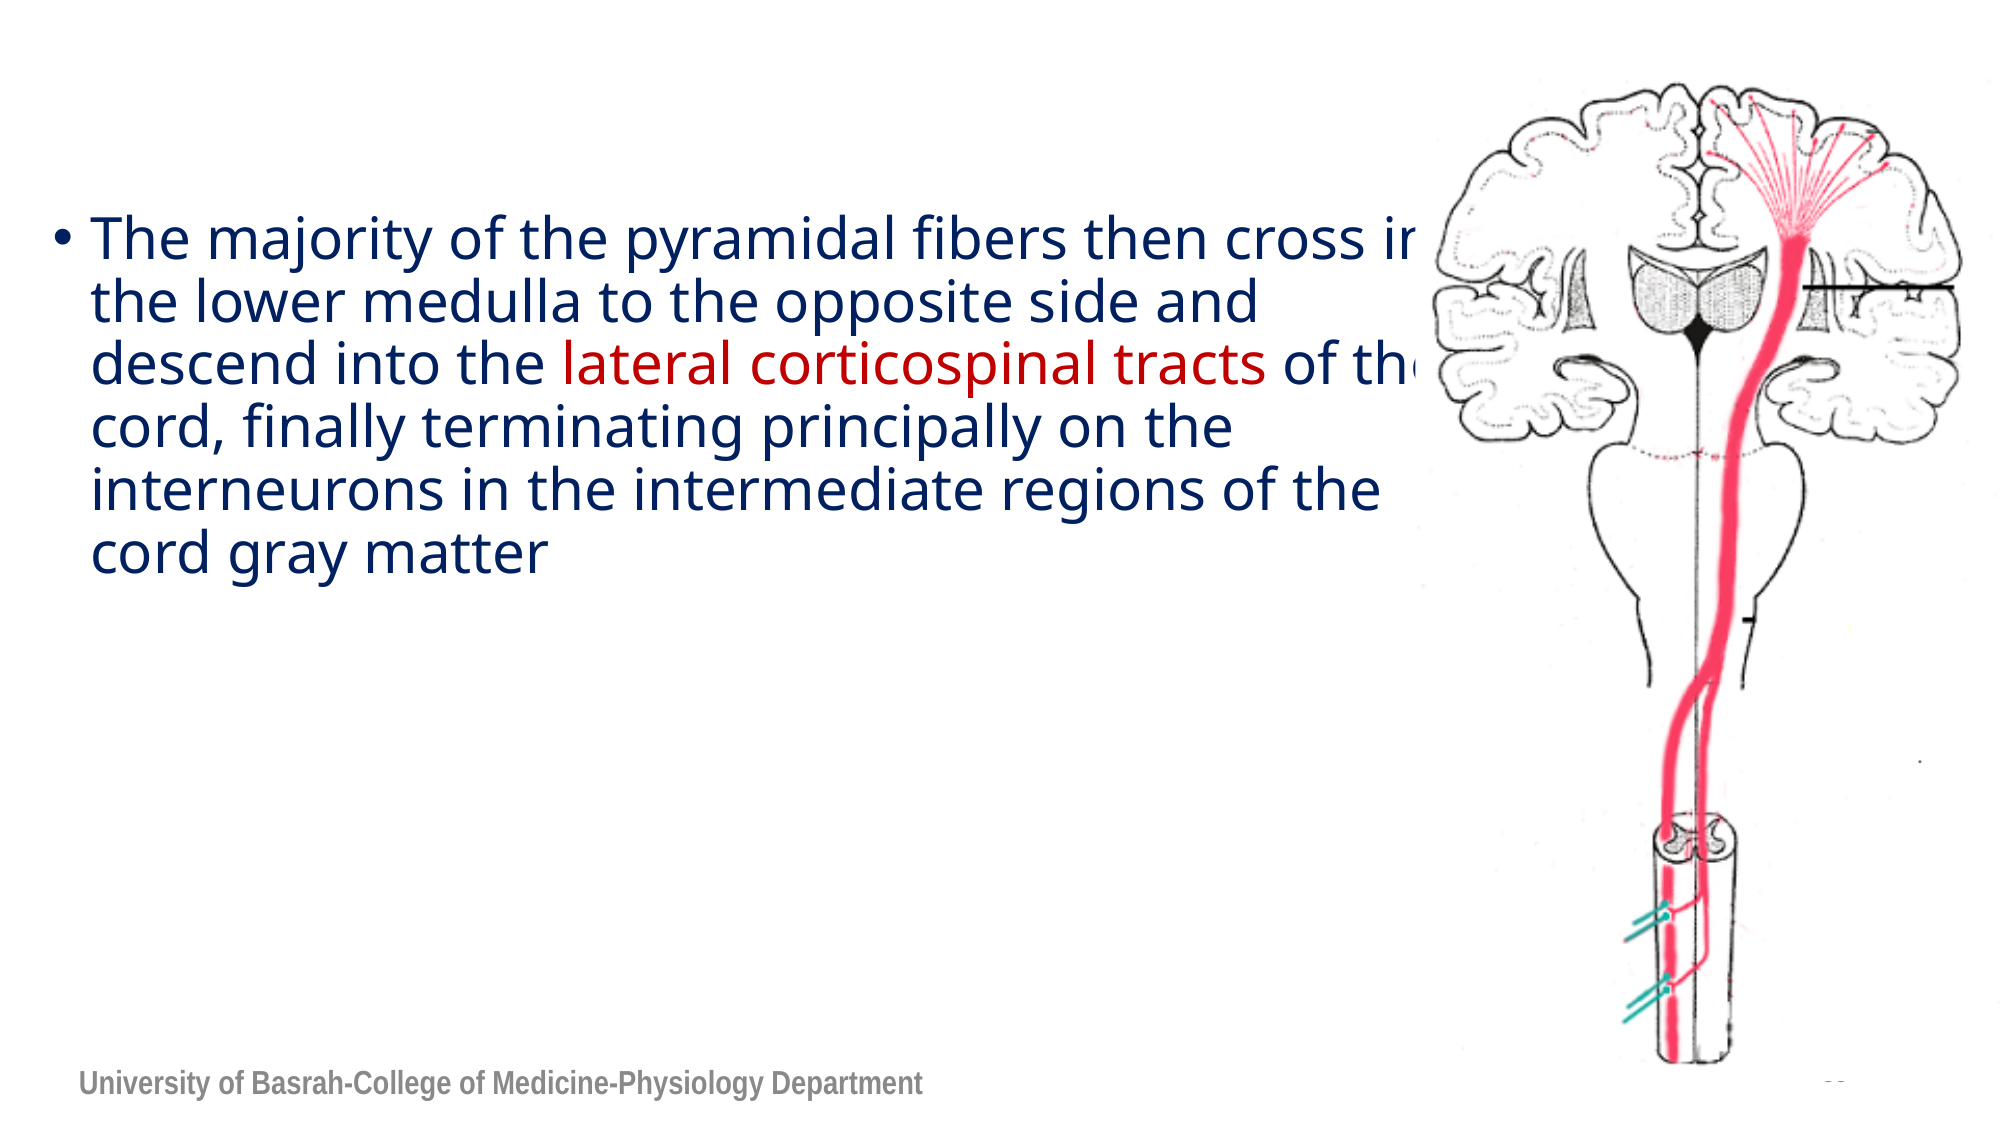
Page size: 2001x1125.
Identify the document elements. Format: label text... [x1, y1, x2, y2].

list The majority of the pyramidal fibers then cross in the lower medulla to the opposite side and descend into the lateral corticospinal tracts of the cord, finally terminating principally on the interneurons in the intermediate regions of the cord gray matter [37, 201, 1415, 916]
picture [1415, 78, 2000, 1081]
slide_number 33 [1412, 1042, 1863, 1103]
text_box University of Basrah-College of Medicine-Physiology Department [37, 1051, 966, 1112]
